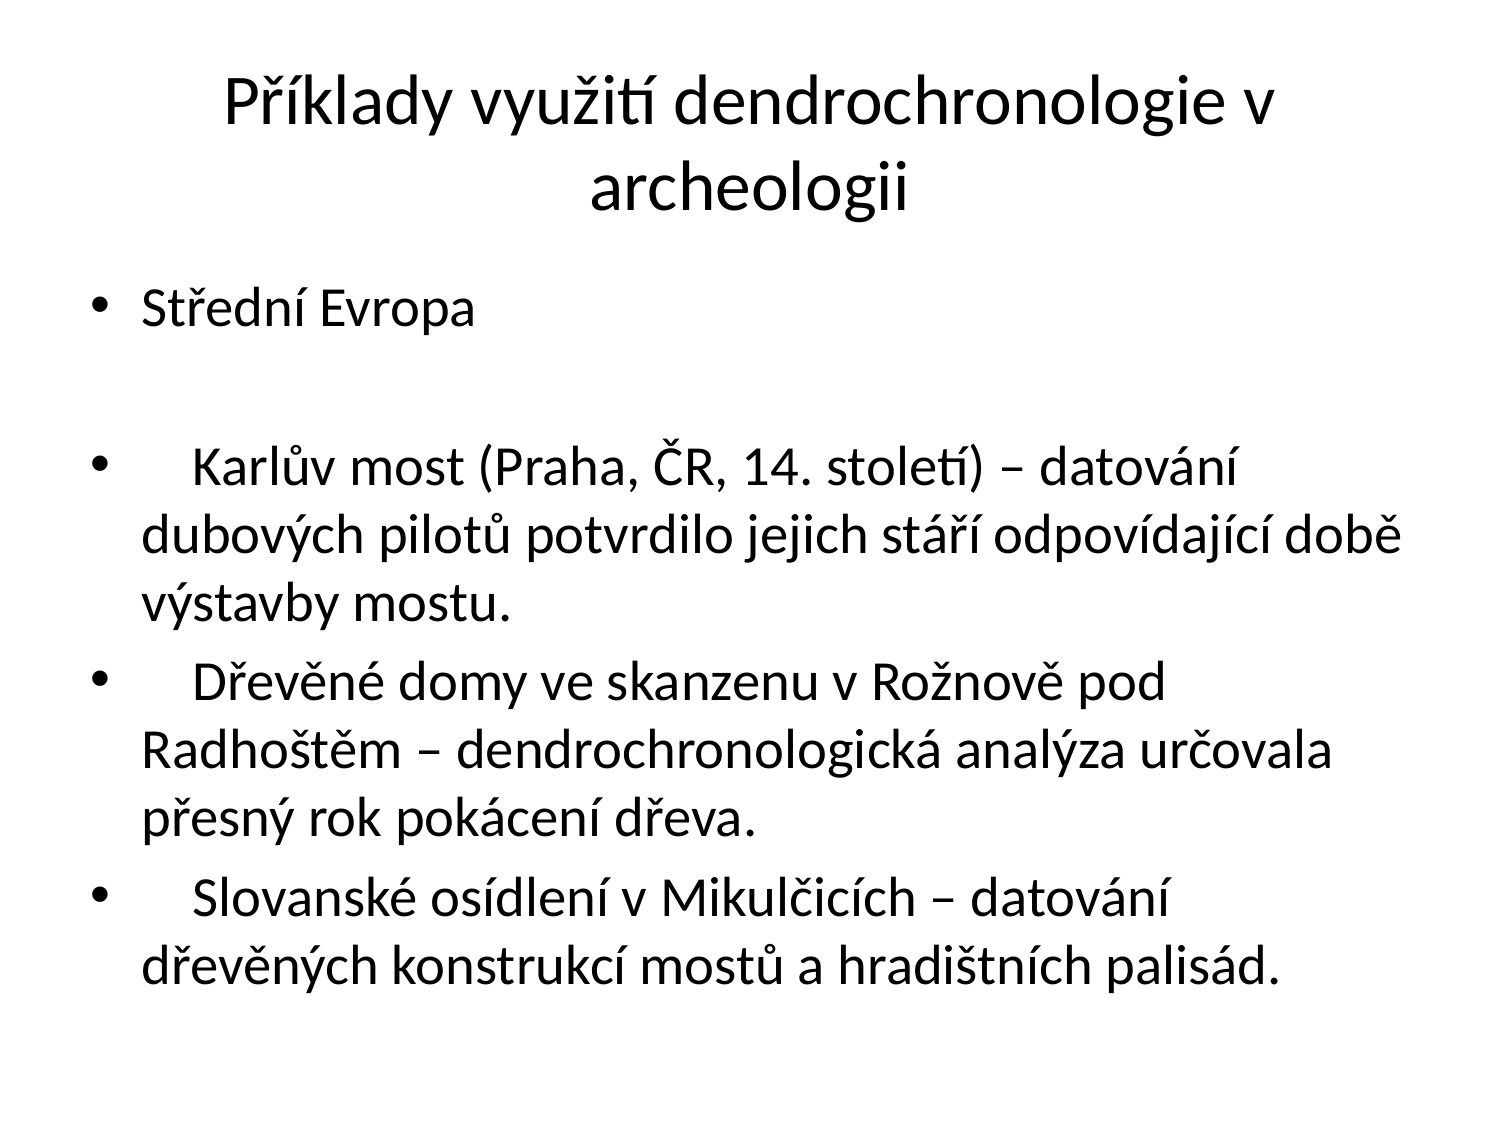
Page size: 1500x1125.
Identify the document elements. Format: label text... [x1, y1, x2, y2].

list Střední Evropa Karlův most (Praha, ČR, 14. století) – datování dubových pilotů potvrdilo jejich stáří odpovídající době výstavby mostu. Dřevěné domy ve skanzenu v Rožnově pod Radhoštěm – dendrochronologická analýza určovala přesný rok pokácení dřeva. Slovanské osídlení v Mikulčicích – datování dřevěných konstrukcí mostů a hradištních palisád. [75, 262, 1425, 1005]
title Příklady využití dendrochronologie v archeologii [75, 45, 1425, 233]
